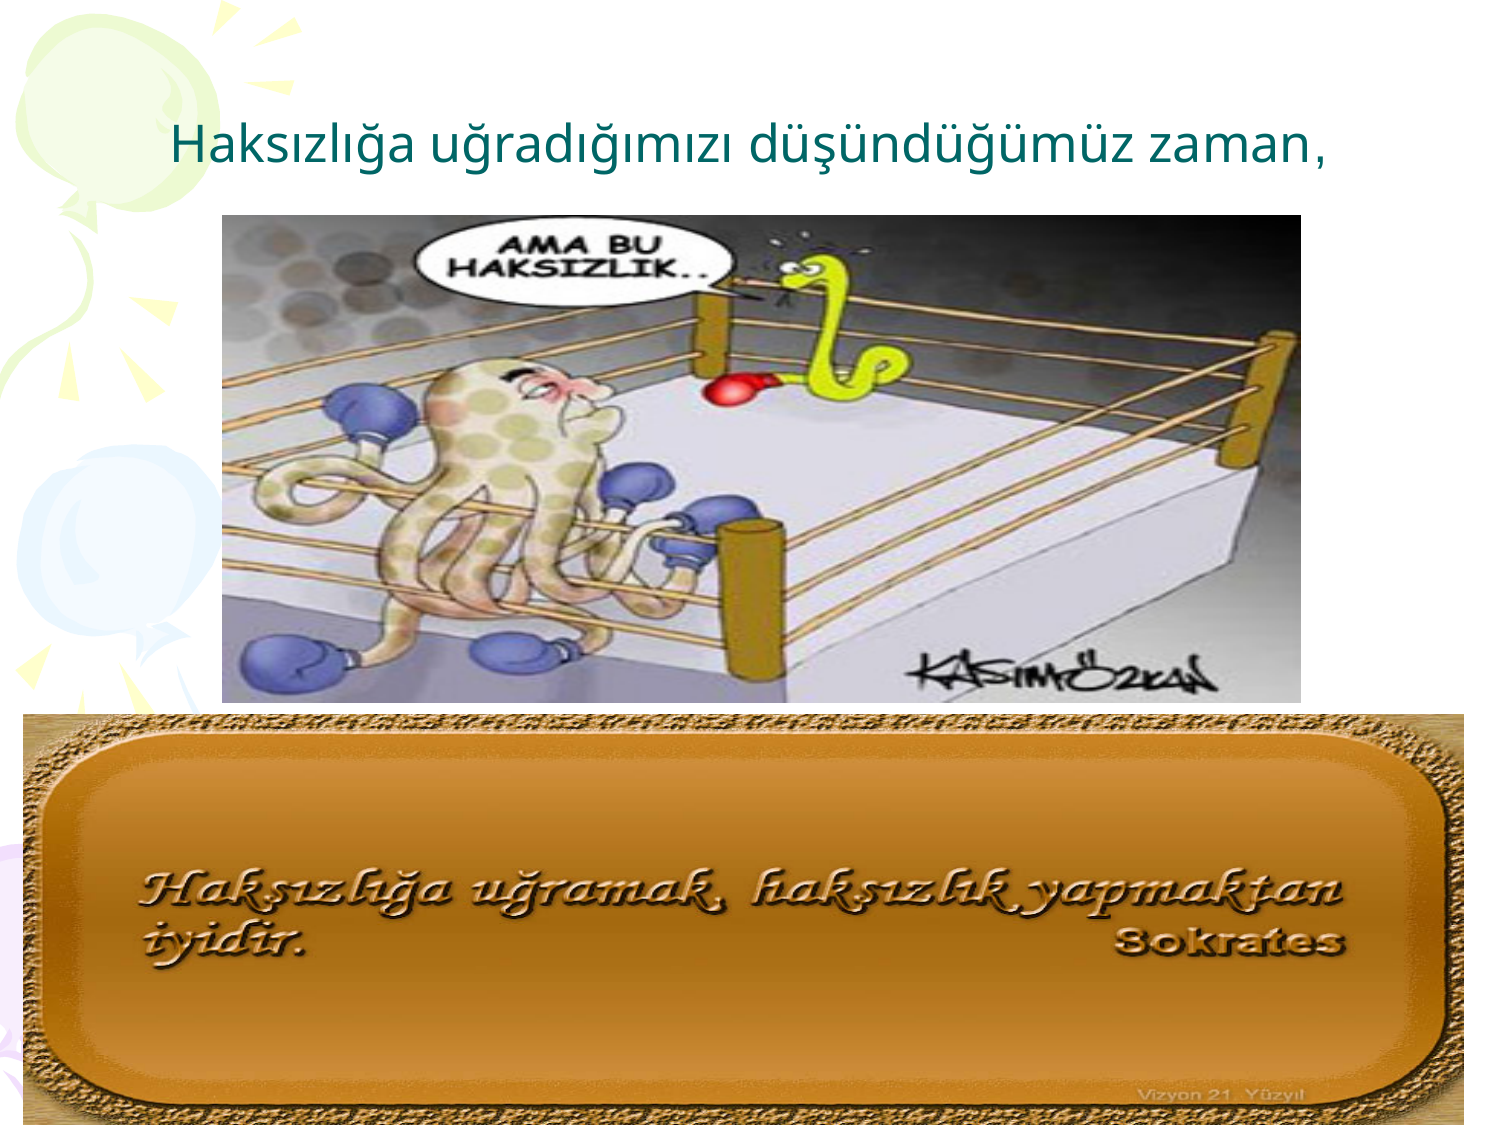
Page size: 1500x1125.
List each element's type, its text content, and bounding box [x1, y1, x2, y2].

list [222, 215, 1301, 704]
picture [23, 714, 1464, 1125]
title Haksızlığa uğradığımızı düşündüğümüz zaman, [72, 16, 1426, 244]
